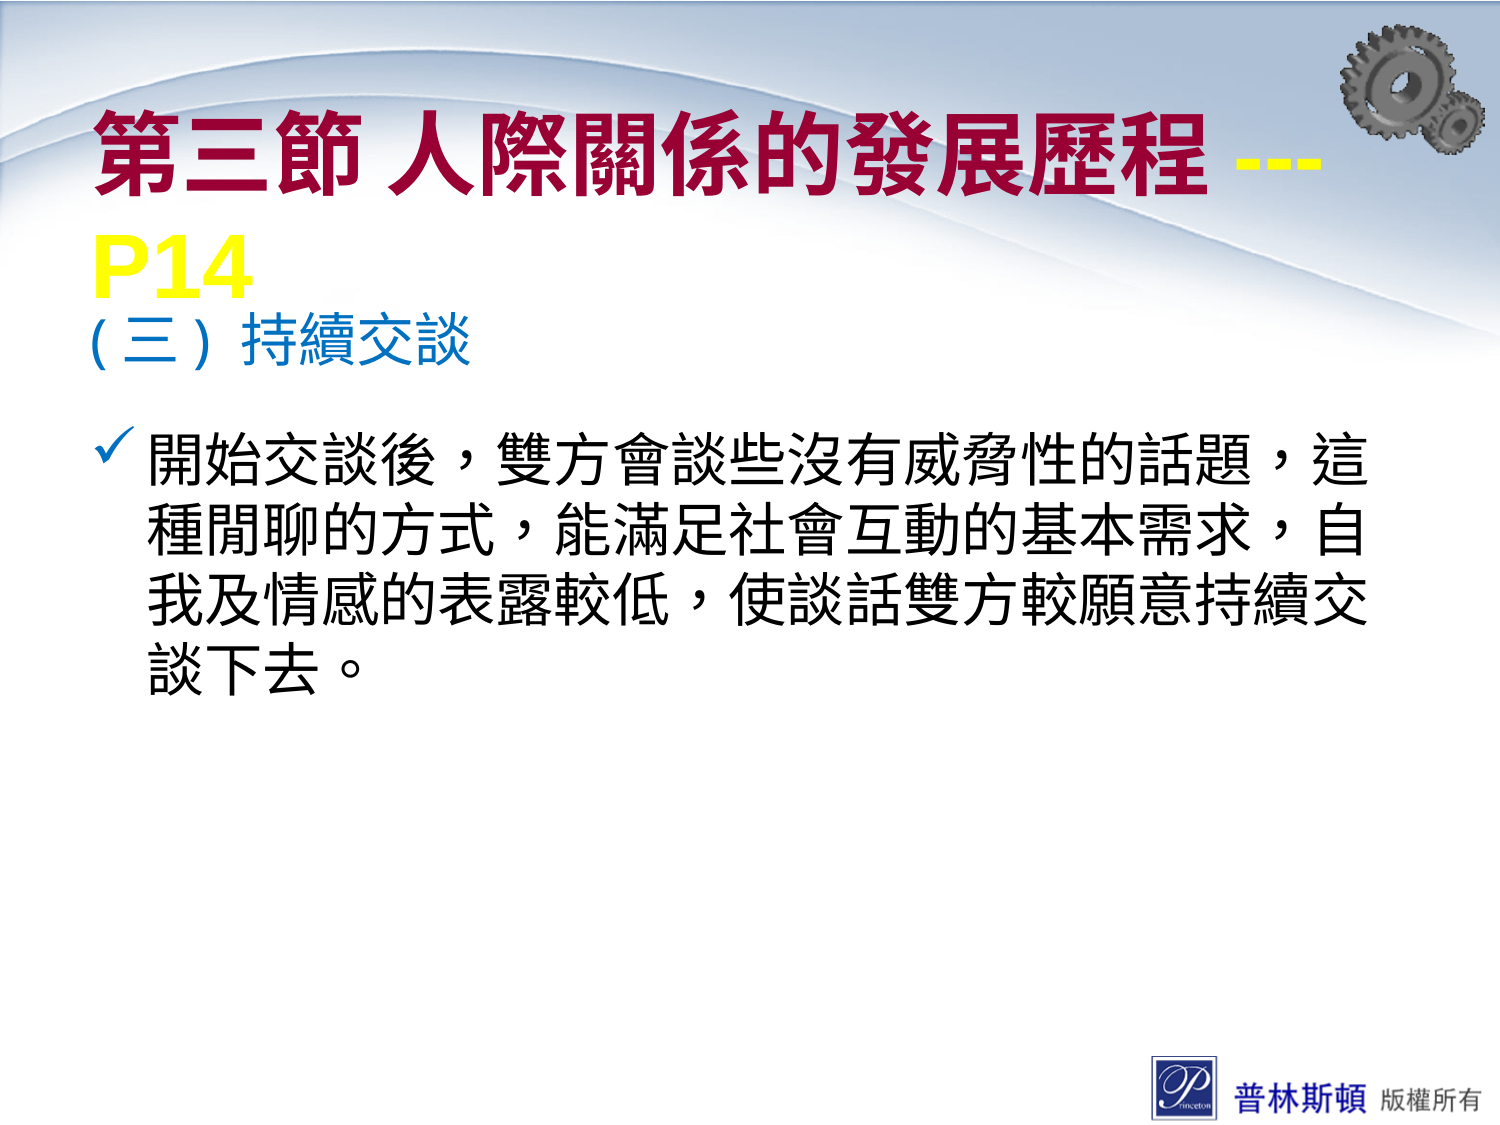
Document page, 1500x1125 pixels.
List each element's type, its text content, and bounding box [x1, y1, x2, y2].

picture [1340, 24, 1485, 156]
picture [1151, 1056, 1500, 1125]
title 第三節 人際關係的發展歷程---P14 [75, 147, 1500, 266]
list (三) 持續交談 開始交談後，雙方會談些沒有威脅性的話題，這種閒聊的方式，能滿足社會互動的基本需求，自我及情感的表露較低，使談話雙方較願意持續交談下去。 [75, 295, 1425, 985]
